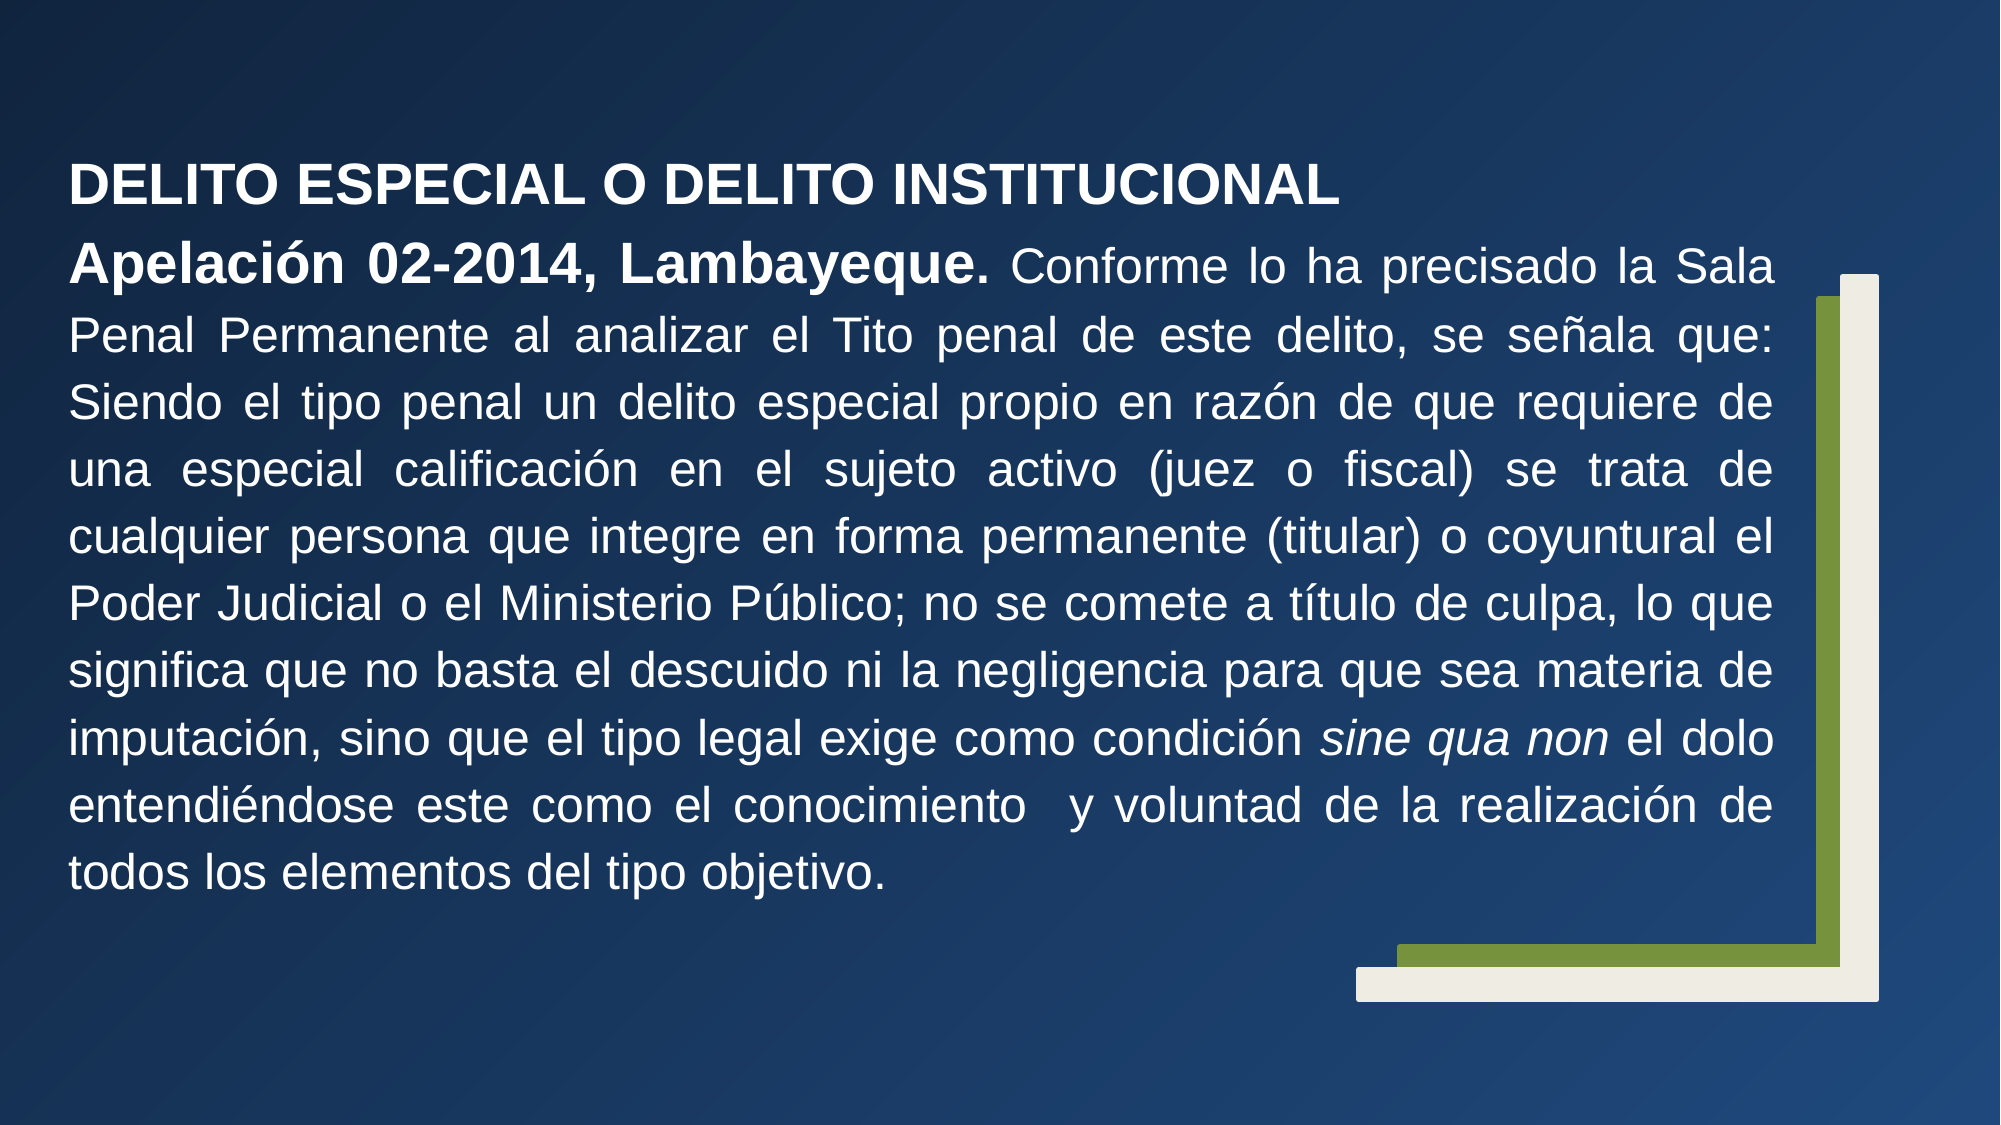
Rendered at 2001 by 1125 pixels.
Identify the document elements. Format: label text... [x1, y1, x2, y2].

list DELITO ESPECIAL O DELITO INSTITUCIONAL Apelación 02-2014, Lambayeque. Conforme lo ha precisado la Sala Penal Permanente al analizar el Tito penal de este delito, se señala que: Siendo el tipo penal un delito especial propio en razón de que requiere de una especial calificación en el sujeto activo (juez o fiscal) se trata de cualquier persona que integre en forma permanente (titular) o coyuntural el Poder Judicial o el Ministerio Público; no se comete a título de culpa, lo que significa que no basta el descuido ni la negligencia para que sea materia de imputación, sino que el tipo legal exige como condición sine qua non el dolo entendiéndose este como el conocimiento y voluntad de la realización de todos los elementos del tipo objetivo. [53, 130, 1791, 995]
